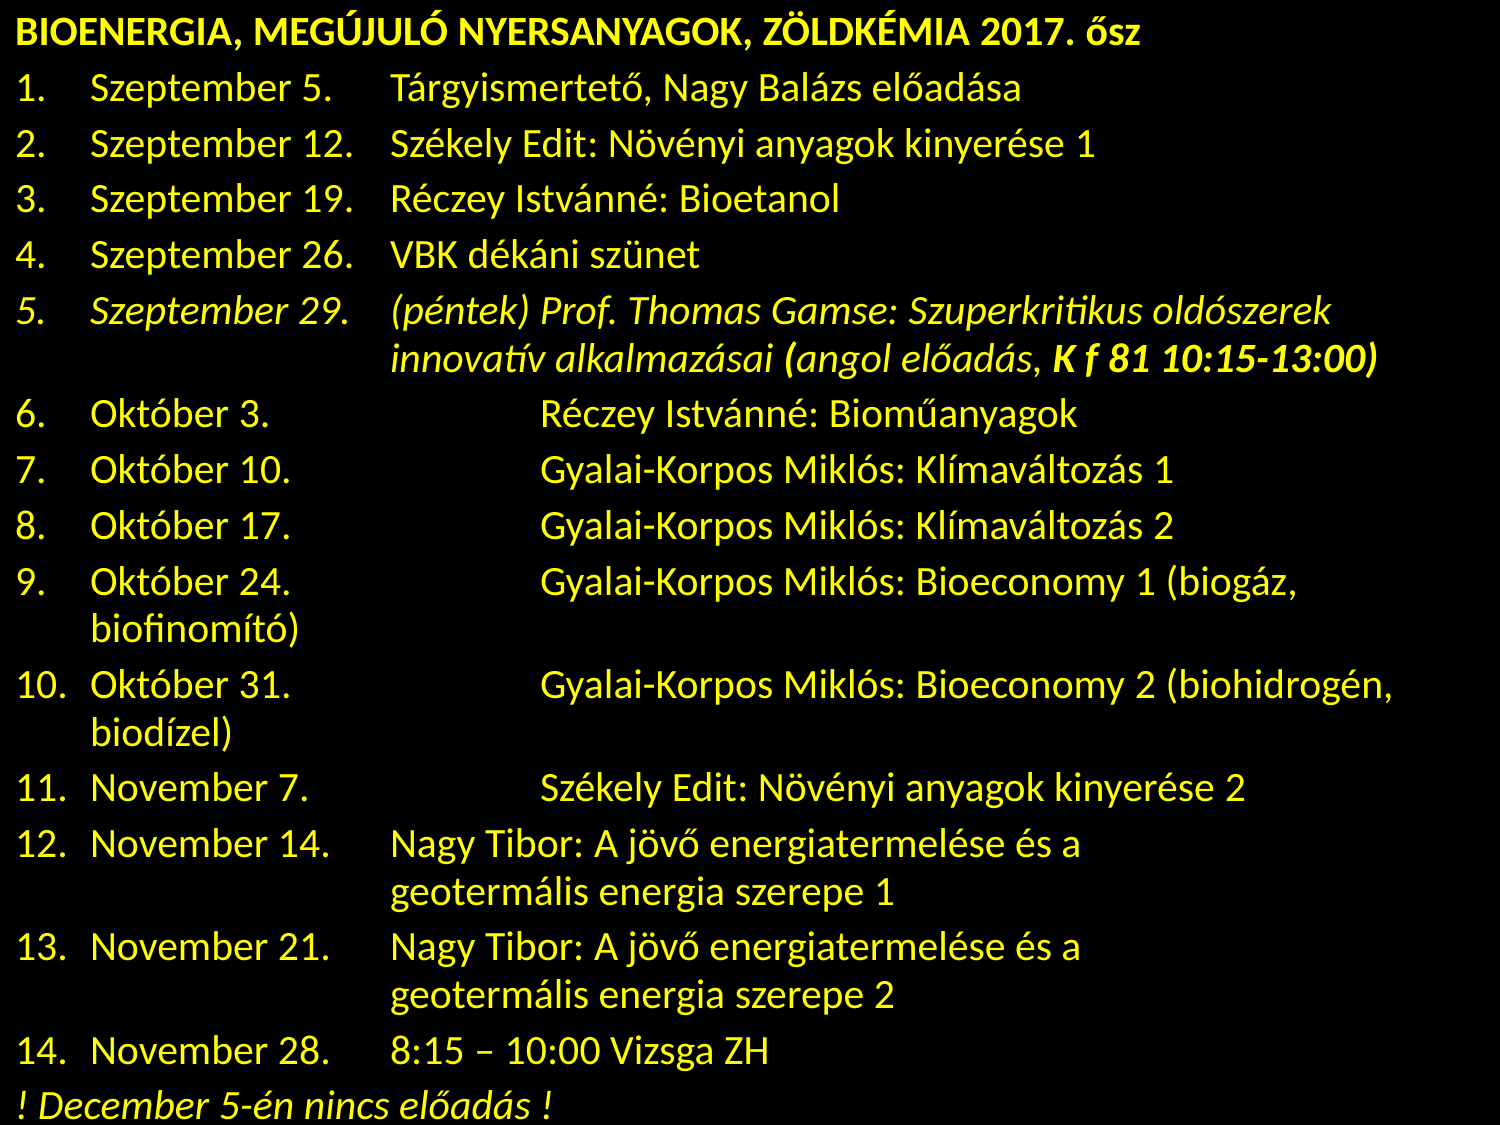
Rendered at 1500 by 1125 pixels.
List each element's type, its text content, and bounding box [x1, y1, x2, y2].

list BIOENERGIA, MEGÚJULÓ NYERSANYAGOK, ZÖLDKÉMIA 2017. ősz Szeptember 5. Tárgyismertető, Nagy Balázs előadása Szeptember 12. Székely Edit: Növényi anyagok kinyerése 1 Szeptember 19. Réczey Istvánné: Bioetanol Szeptember 26. VBK dékáni szünet Szeptember 29. (péntek) Prof. Thomas Gamse: Szuperkritikus oldószerek innovatív alkalmazásai (angol előadás, K f 81 10:15-13:00) Október 3. Réczey Istvánné: Bioműanyagok Október 10. Gyalai-Korpos Miklós: Klímaváltozás 1 Október 17. Gyalai-Korpos Miklós: Klímaváltozás 2 Október 24. Gyalai-Korpos Miklós: Bioeconomy 1 (biogáz, biofinomító) Október 31. Gyalai-Korpos Miklós: Bioeconomy 2 (biohidrogén, biodízel) November 7. Székely Edit: Növényi anyagok kinyerése 2 November 14. Nagy Tibor: A jövő energiatermelése és a geotermális energia szerepe 1 November 21. Nagy Tibor: A jövő energiatermelése és a geotermális energia szerepe 2 November 28. 8:15 – 10:00 Vizsga ZH ! December 5-én nincs előadás ! [0, 0, 1500, 1125]
